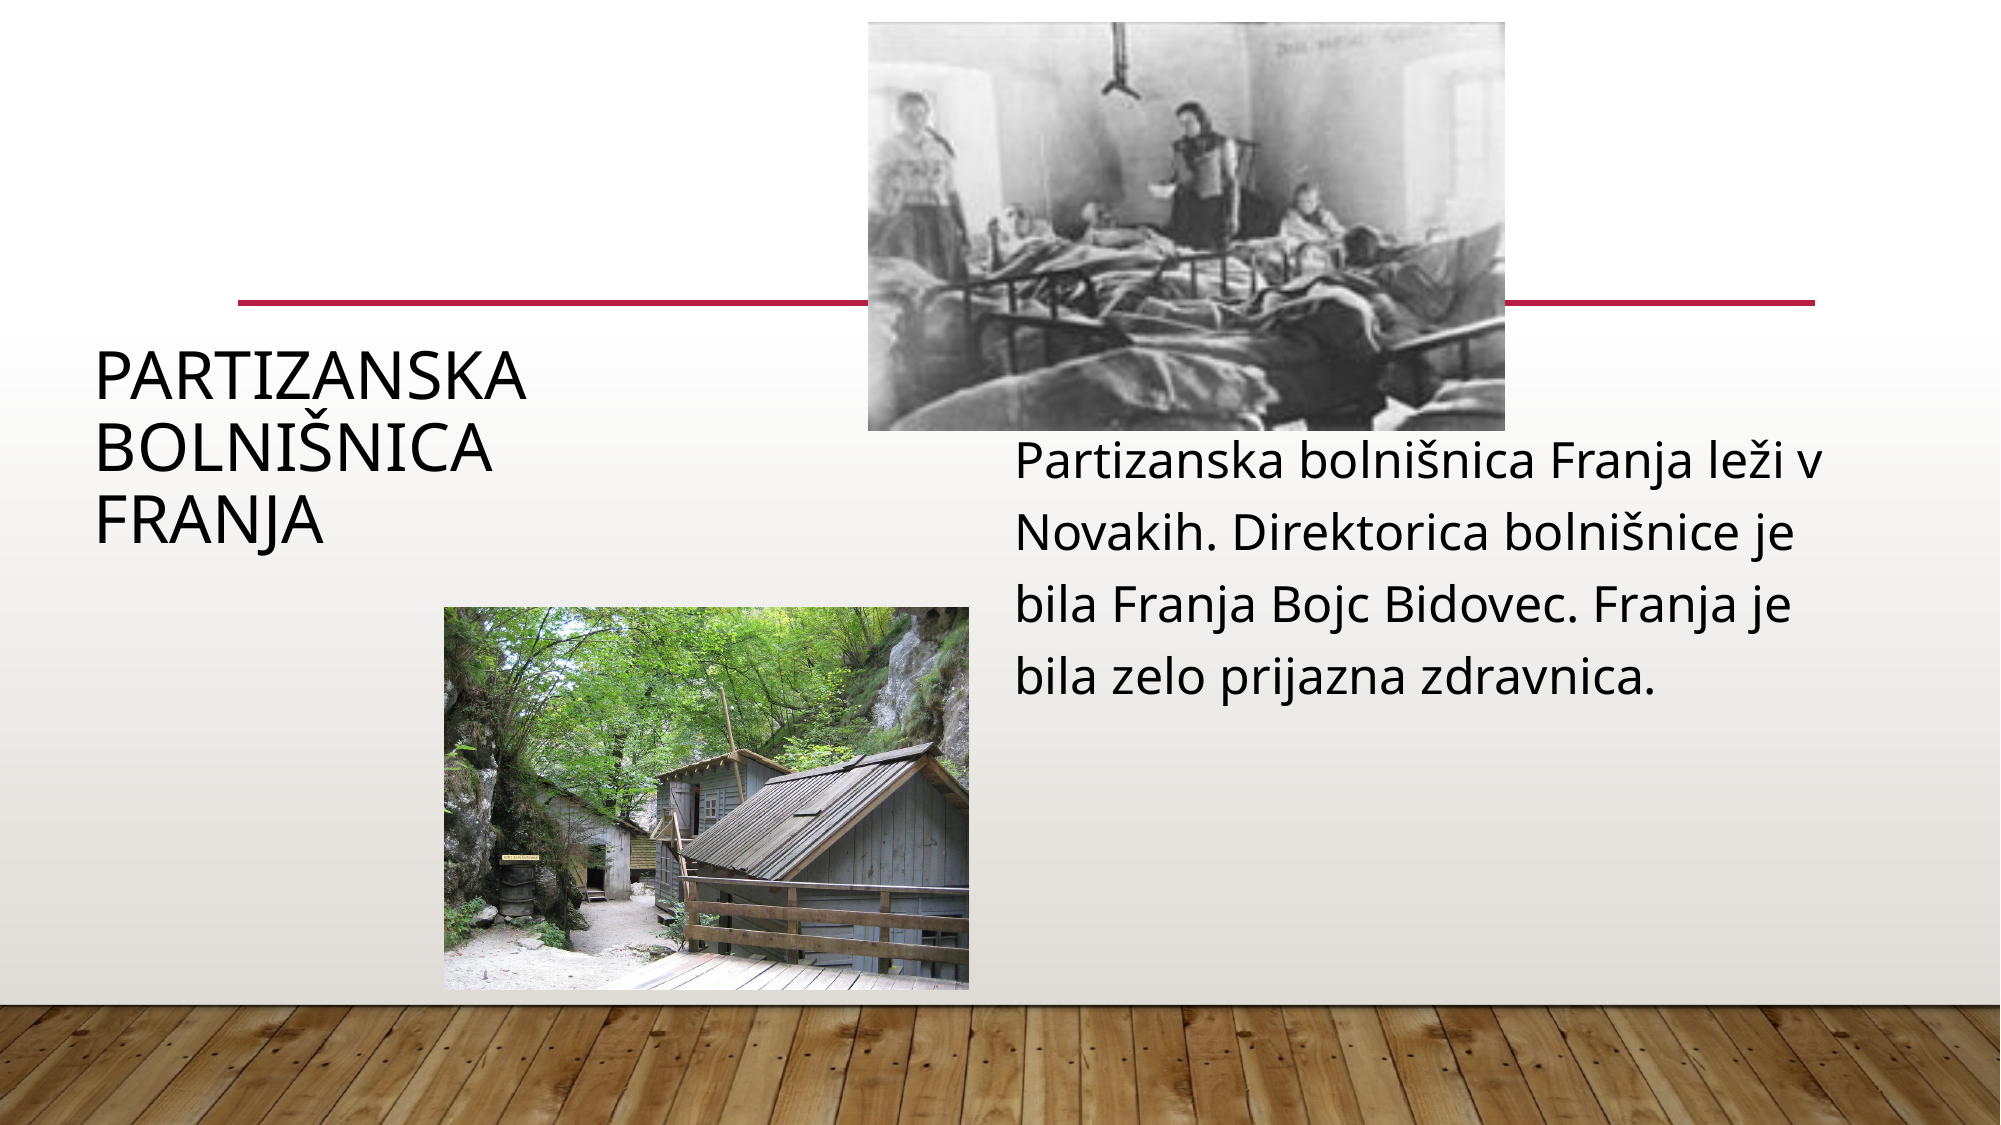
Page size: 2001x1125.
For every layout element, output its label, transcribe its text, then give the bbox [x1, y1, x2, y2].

picture [868, 22, 1505, 431]
title PARTIZANSKA BOLNIŠNICA FRANJA [78, 334, 681, 787]
list Partizanska bolnišnica Franja leži v Novakih. Direktorica bolnišnice je bila Franja Bojc Bidovec. Franja je bila zelo prijazna zdravnica. [999, 131, 1870, 990]
picture [444, 607, 970, 990]
picture [0, 1005, 2000, 1125]
